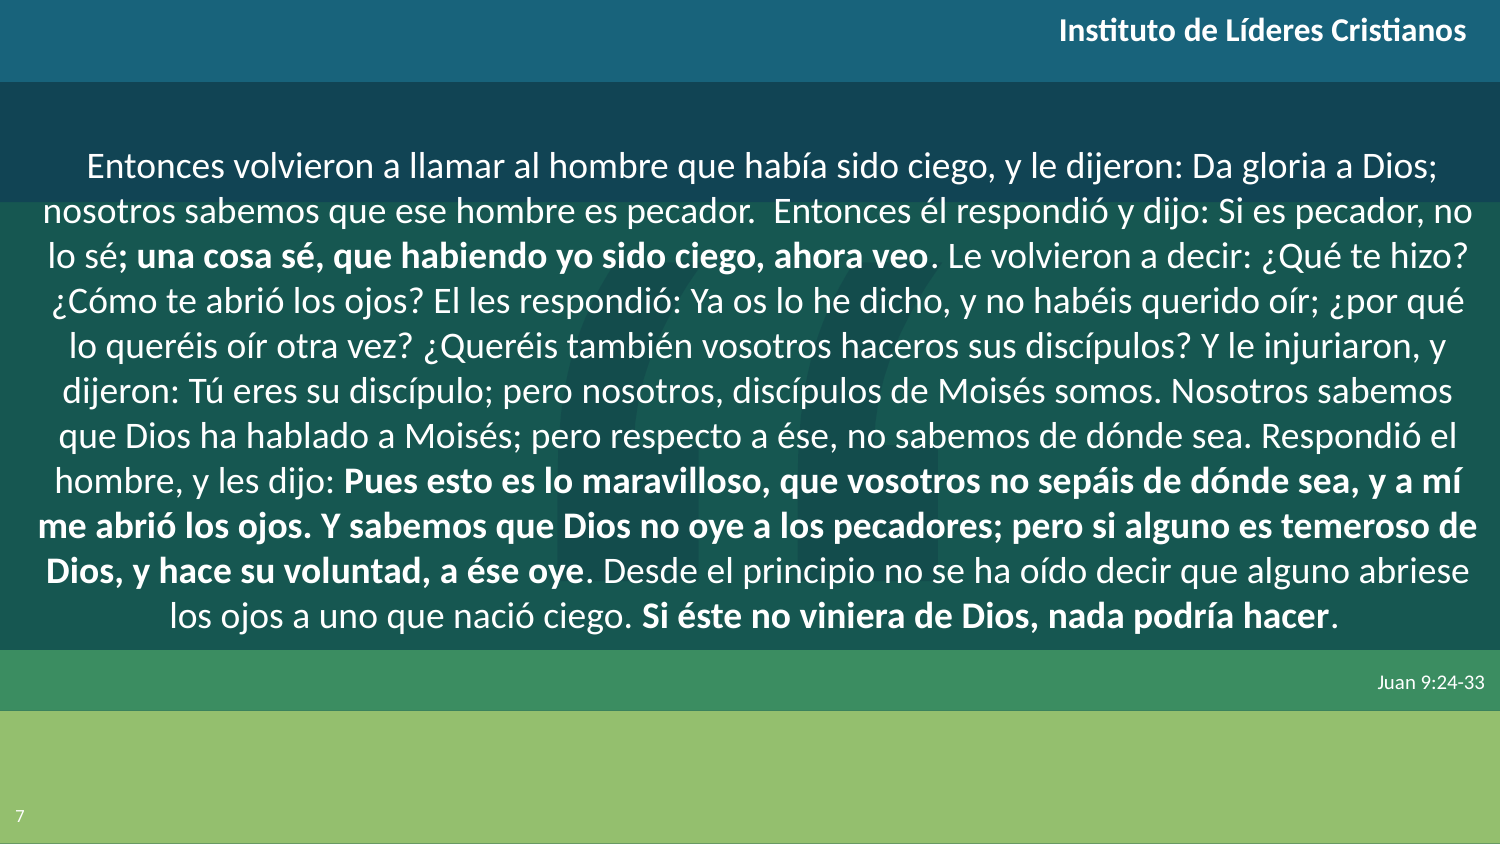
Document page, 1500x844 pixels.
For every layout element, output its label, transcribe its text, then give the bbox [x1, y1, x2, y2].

text_box Juan 9:24-33 [726, 661, 1500, 753]
text_box Instituto de Líderes Cristianos [927, 8, 1483, 100]
slide_number 7 [0, 790, 49, 844]
list Entonces volvieron a llamar al hombre que había sido ciego, y le dijeron: Da gloria a Dios; nosotros sabemos que ese hombre es pecador. Entonces él respondió y dijo: Si es pecador, no lo sé; una cosa sé, que habiendo yo sido ciego, ahora veo. Le volvieron a decir: ¿Qué te hizo? ¿Cómo te abrió los ojos? El les respondió: Ya os lo he dicho, y no habéis querido oír; ¿por qué lo queréis oír otra vez? ¿Queréis también vosotros haceros sus discípulos? Y le injuriaron, y dijeron: Tú eres su discípulo; pero nosotros, discípulos de Moisés somos. Nosotros sabemos que Dios ha hablado a Moisés; pero respecto a ése, no sabemos de dónde sea. Respondió el hombre, y les dijo: Pues esto es lo maravilloso, que vosotros no sepáis de dónde sea, y a mí me abrió los ojos. Y sabemos que Dios no oye a los pecadores; pero si alguno es temeroso de Dios, y hace su voluntad, a ése oye. Desde el principio no se ha oído decir que alguno abriese los ojos a uno que nació ciego. Si éste no viniera de Dios, nada podría hacer. [17, 339, 1500, 439]
